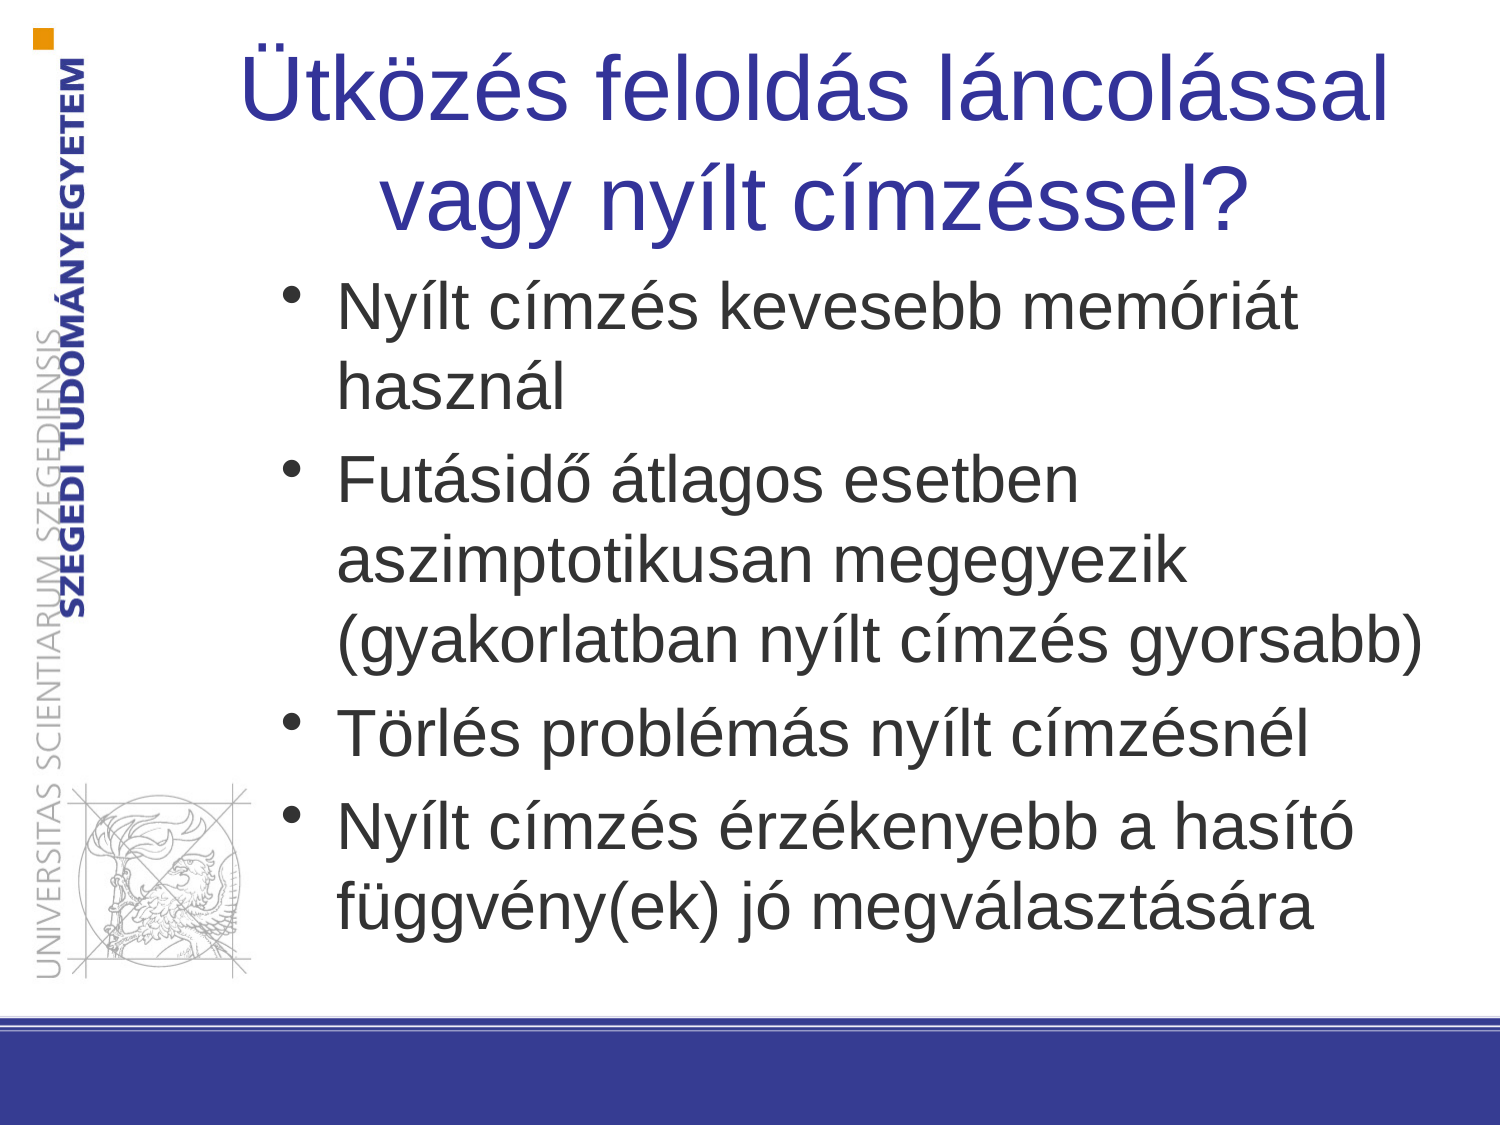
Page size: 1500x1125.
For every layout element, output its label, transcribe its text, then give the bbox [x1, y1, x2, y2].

title Ütközés feloldás láncolással vagy nyílt címzéssel? [206, 45, 1425, 233]
list Nyílt címzés kevesebb memóriát használ Futásidő átlagos esetben aszimptotikusan megegyezik (gyakorlatban nyílt címzés gyorsabb) Törlés problémás nyílt címzésnél Nyílt címzés érzékenyebb a hasító függvény(ek) jó megválasztására [265, 255, 1461, 969]
picture [0, 0, 1500, 1125]
